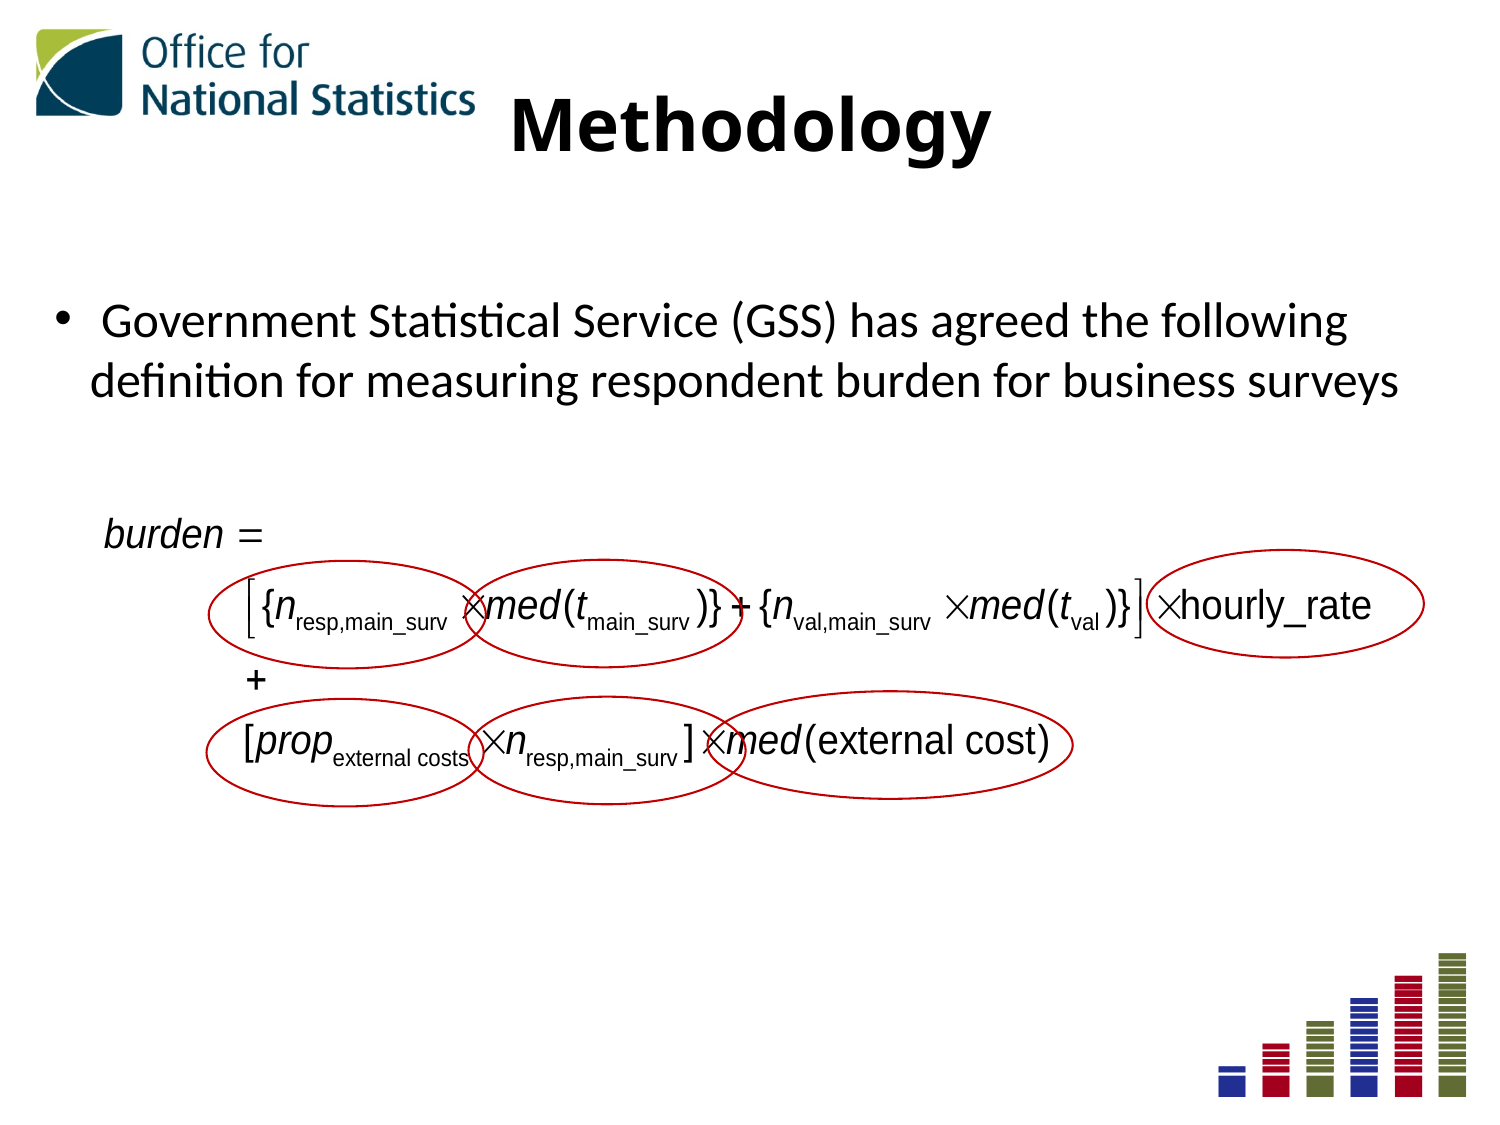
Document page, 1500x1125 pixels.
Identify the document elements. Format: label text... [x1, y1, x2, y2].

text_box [206, 691, 1073, 807]
text_box Government Statistical Service (GSS) has agreed the following definition for measuring respondent burden for business surveys [0, 280, 1500, 535]
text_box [98, 510, 1380, 832]
title Methodology [0, 64, 1500, 192]
picture [0, 0, 511, 146]
picture [1212, 947, 1470, 1103]
text_box [1380, 563, 1425, 645]
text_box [208, 560, 746, 691]
